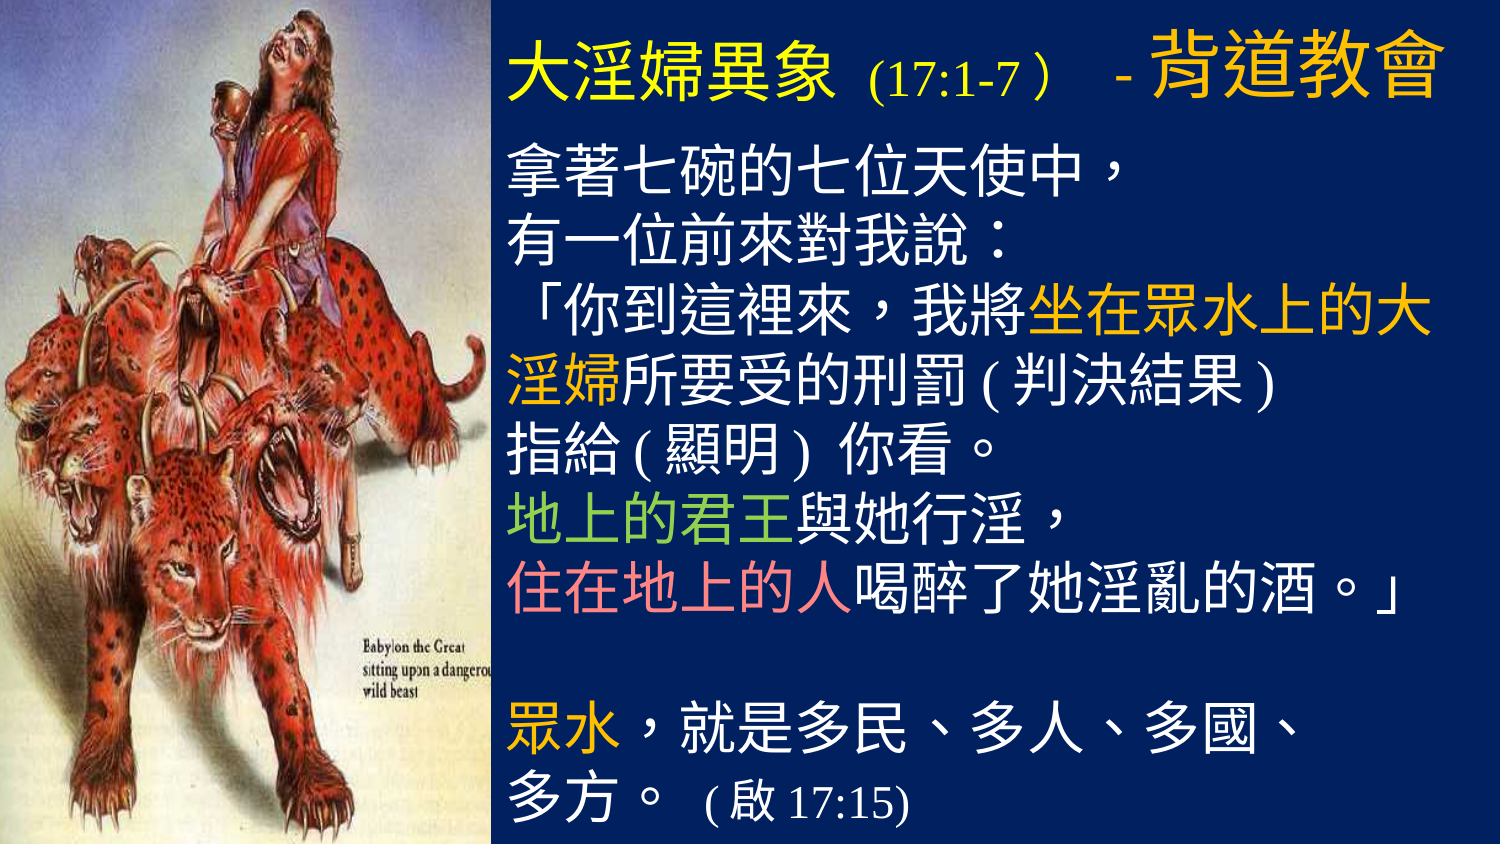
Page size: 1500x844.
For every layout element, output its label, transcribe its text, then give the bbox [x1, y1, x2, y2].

title 大淫婦異象 (17:1-7） [492, 0, 1105, 126]
picture [0, 0, 491, 844]
text_box -背道教會 [1099, 10, 1463, 115]
list 拿著七碗的七位天使中， 有一位前來對我說： 「你到這裡來，我將坐在眾水上的大淫婦所要受的刑罰(判決結果) 指給(顯明) 你看。 地上的君王與她行淫， 住在地上的人喝醉了她淫亂的酒。」 眾水，就是多民、多人、多國、 多方。 (啟17:15) [495, 126, 1500, 844]
